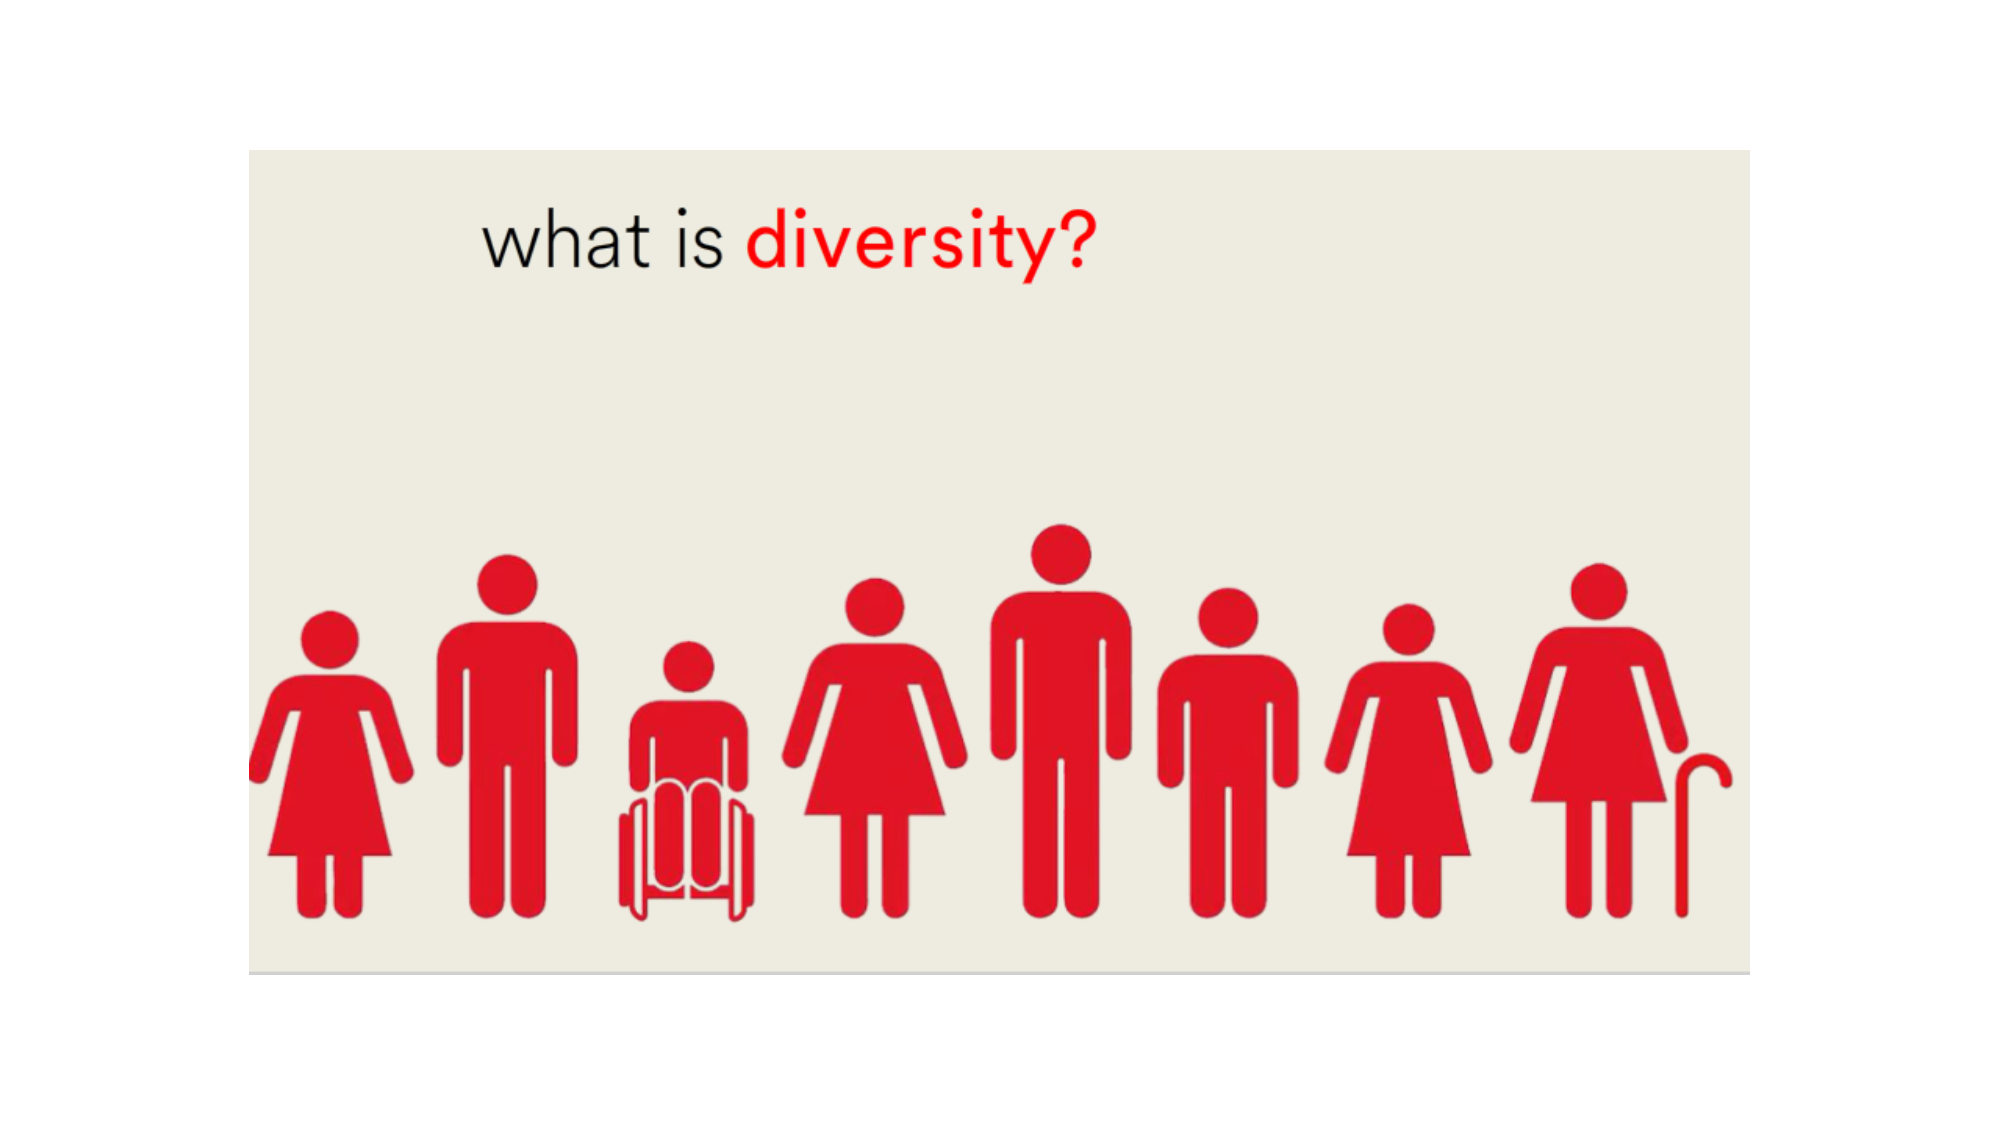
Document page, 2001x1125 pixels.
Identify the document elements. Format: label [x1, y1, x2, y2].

picture [249, 150, 1750, 975]
